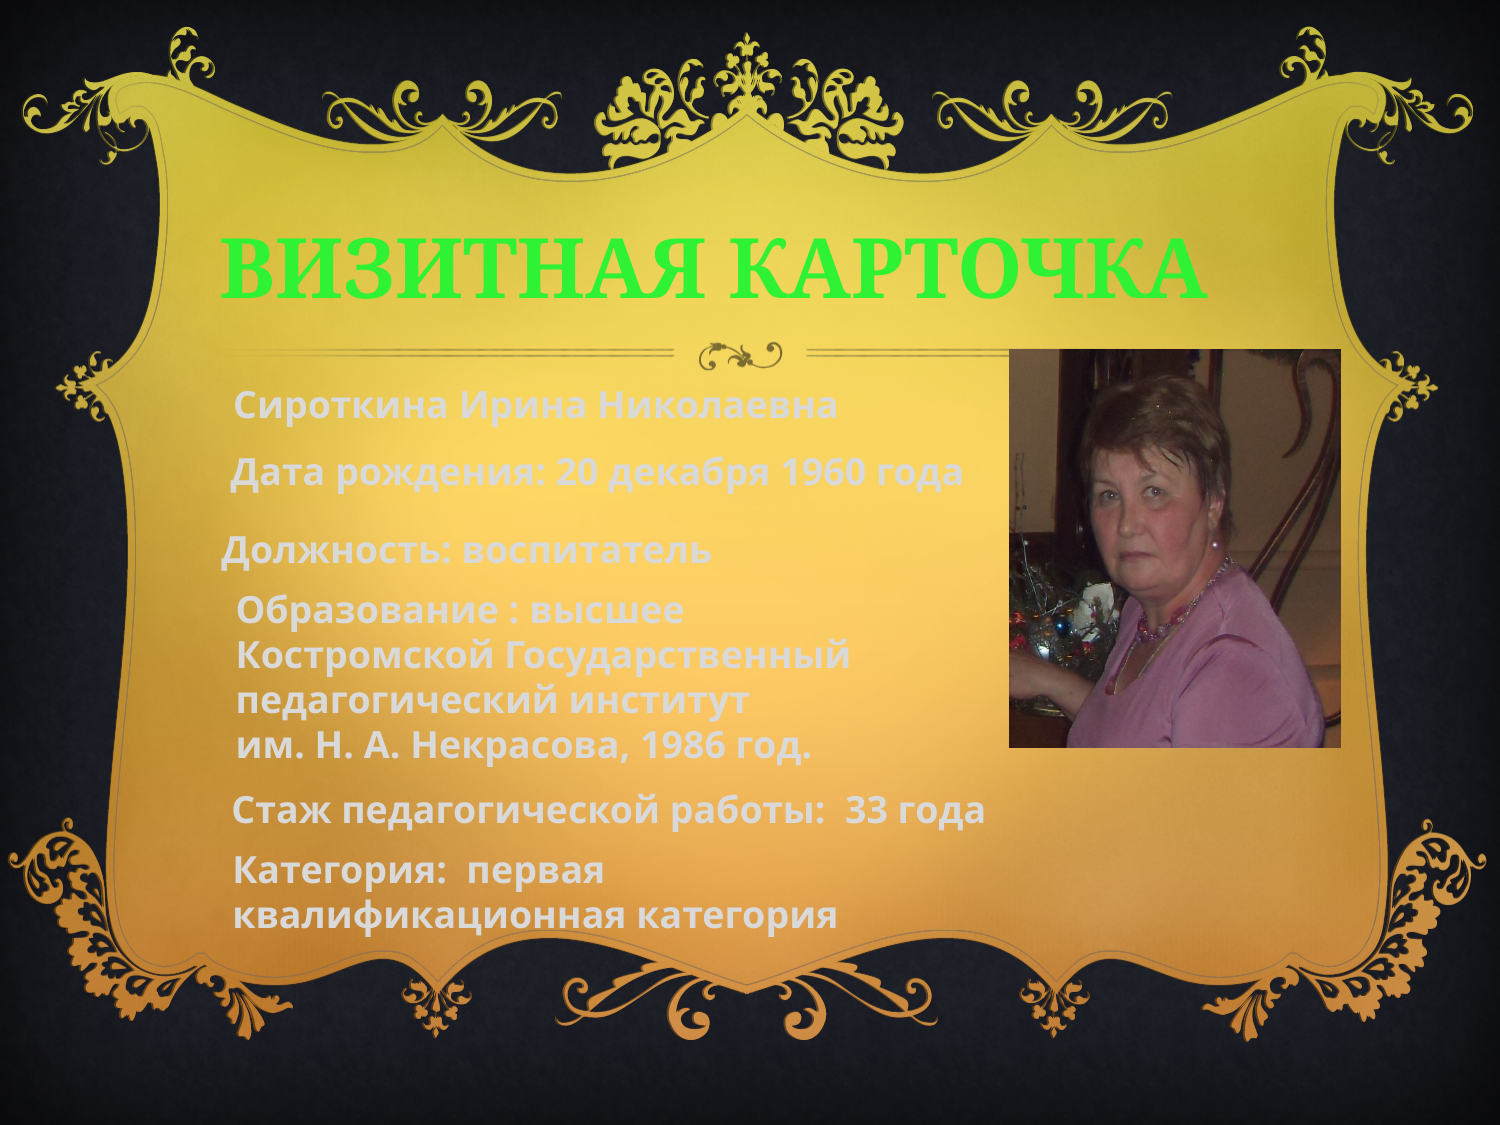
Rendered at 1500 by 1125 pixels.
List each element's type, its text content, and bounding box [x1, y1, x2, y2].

text_box Должность: воспитатель [206, 518, 728, 579]
text_box Дата рождения: 20 декабря 1960 года [215, 440, 981, 500]
picture [0, 0, 1500, 265]
text_box Категория: первая квалификационная категория [217, 838, 968, 944]
text_box Стаж педагогической работы: 33 года [216, 778, 1002, 839]
text_box Визитная карточка [171, 208, 1258, 323]
text_box Сироткина Ирина Николаевна [218, 373, 969, 434]
text_box Образование : высшее Костромской Государственный педагогический институт им. Н. А. Некрасова, 1986 год. [220, 579, 971, 774]
picture [0, 349, 1500, 1125]
